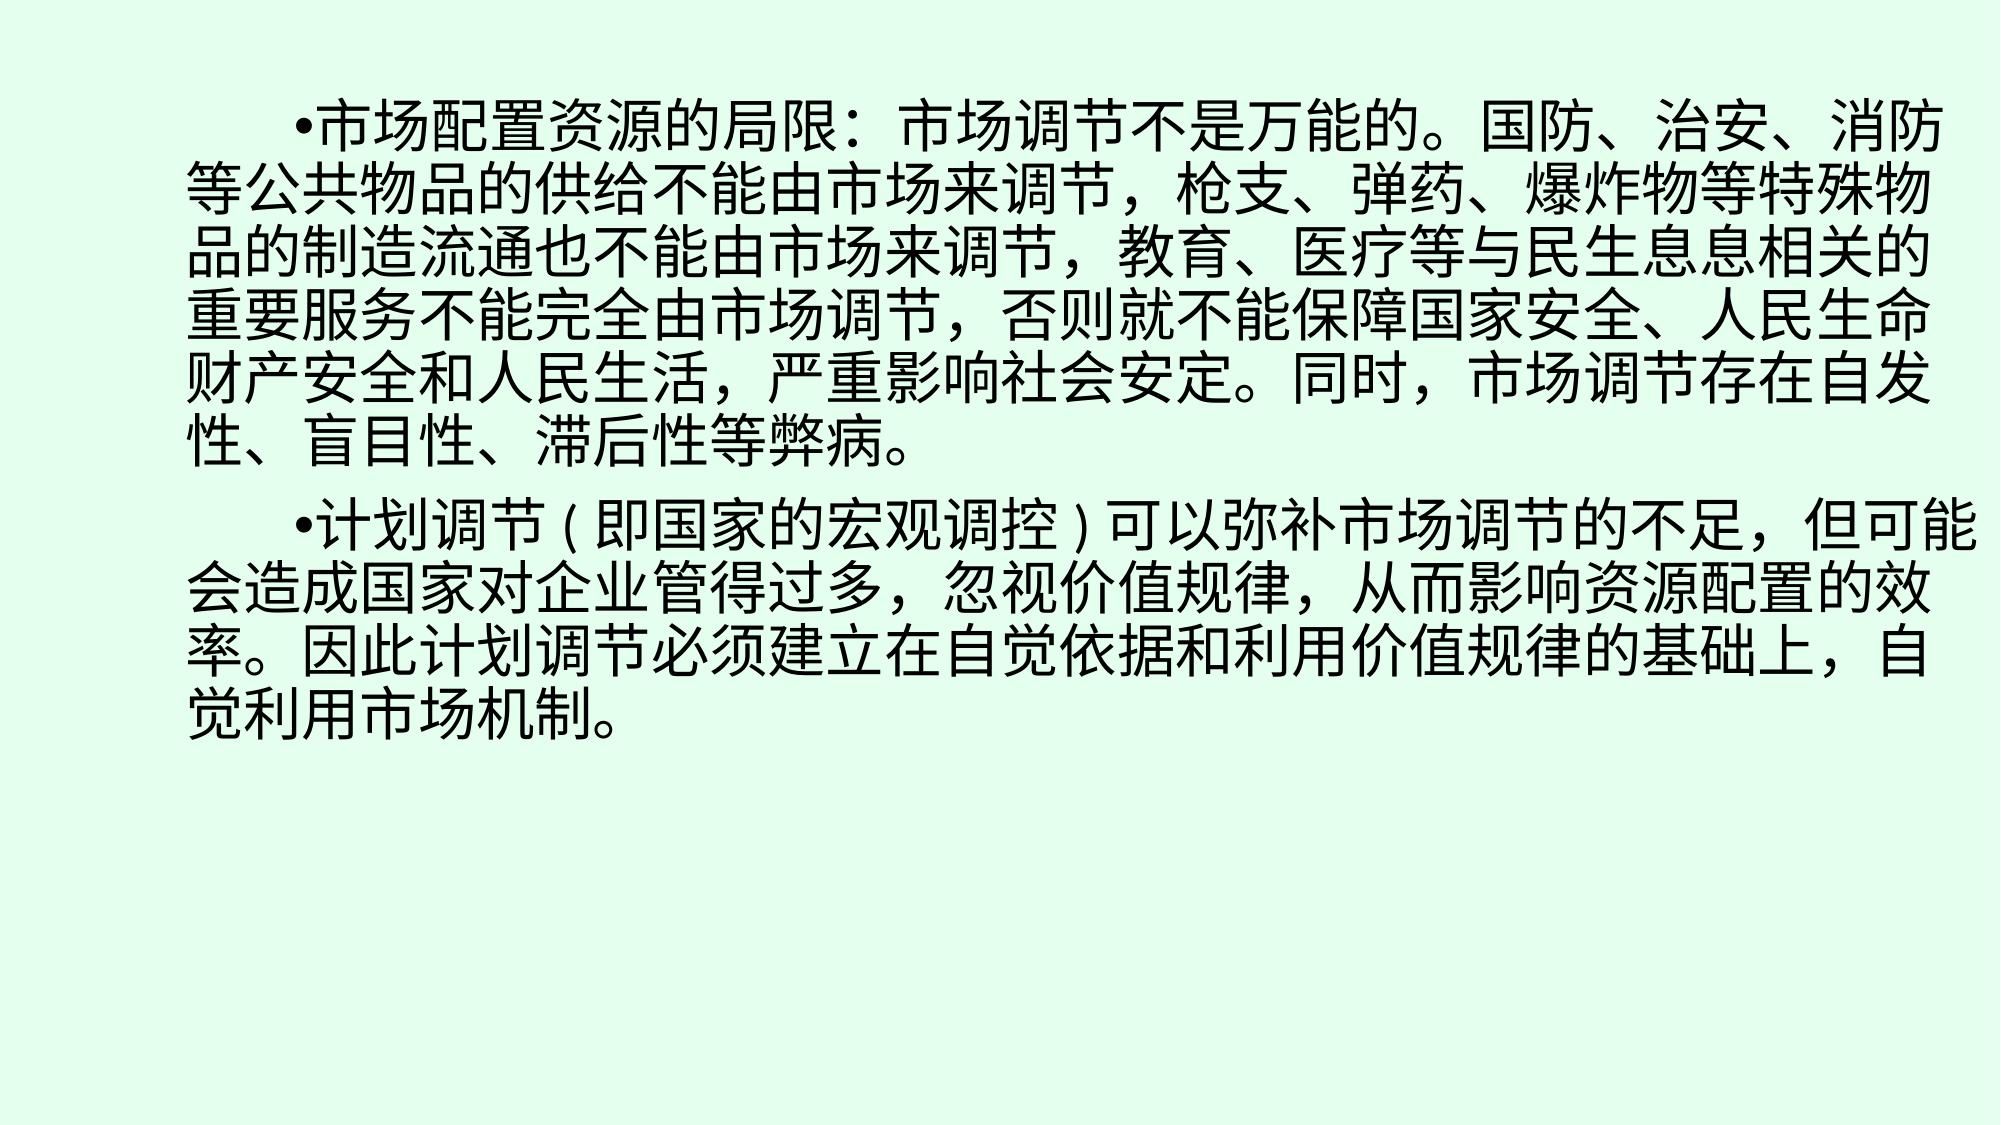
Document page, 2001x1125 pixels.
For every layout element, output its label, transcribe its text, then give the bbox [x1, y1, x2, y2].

list 市场配置资源的局限：市场调节不是万能的。国防、治安、消防等公共物品的供给不能由市场来调节，枪支、弹药、爆炸物等特殊物品的制造流通也不能由市场来调节，教育、医疗等与民生息息相关的重要服务不能完全由市场调节，否则就不能保障国家安全、人民生命财产安全和人民生活，严重影响社会安定。同时，市场调节存在自发性、盲目性、滞后性等弊病。 计划调节(即国家的宏观调控)可以弥补市场调节的不足，但可能会造成国家对企业管得过多，忽视价值规律，从而影响资源配置的效率。因此计划调节必须建立在自觉依据和利用价值规律的基础上，自觉利用市场机制。 [132, 90, 2000, 1094]
